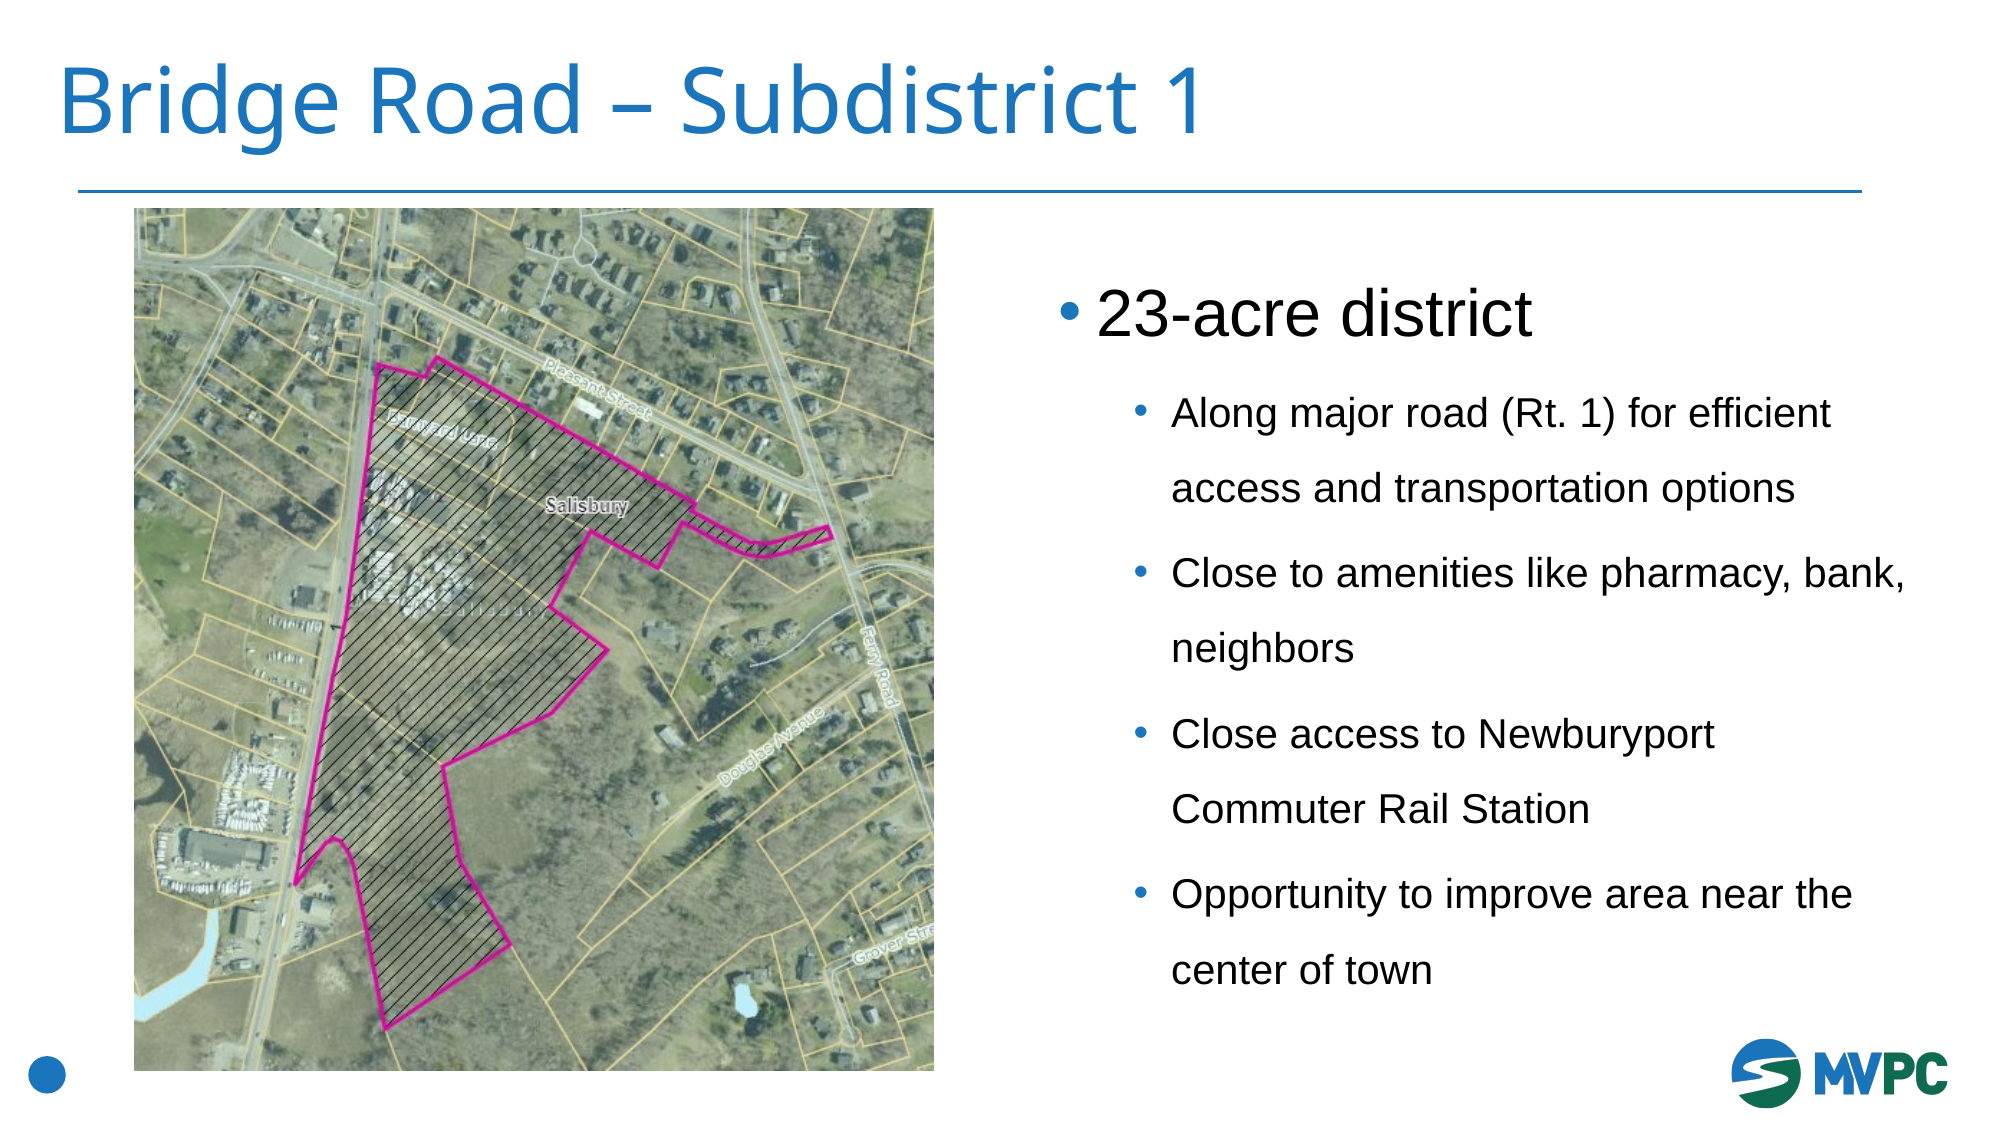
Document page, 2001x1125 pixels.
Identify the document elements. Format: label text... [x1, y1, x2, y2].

list 23-acre district Along major road (Rt. 1) for efficient access and transportation options Close to amenities like pharmacy, bank, neighbors Close access to Newburyport Commuter Rail Station Opportunity to improve area near the center of town [1043, 222, 1934, 1023]
title Bridge Road – Subdistrict 1 [56, 54, 1934, 170]
picture [1718, 1027, 1964, 1121]
picture [134, 208, 934, 1071]
